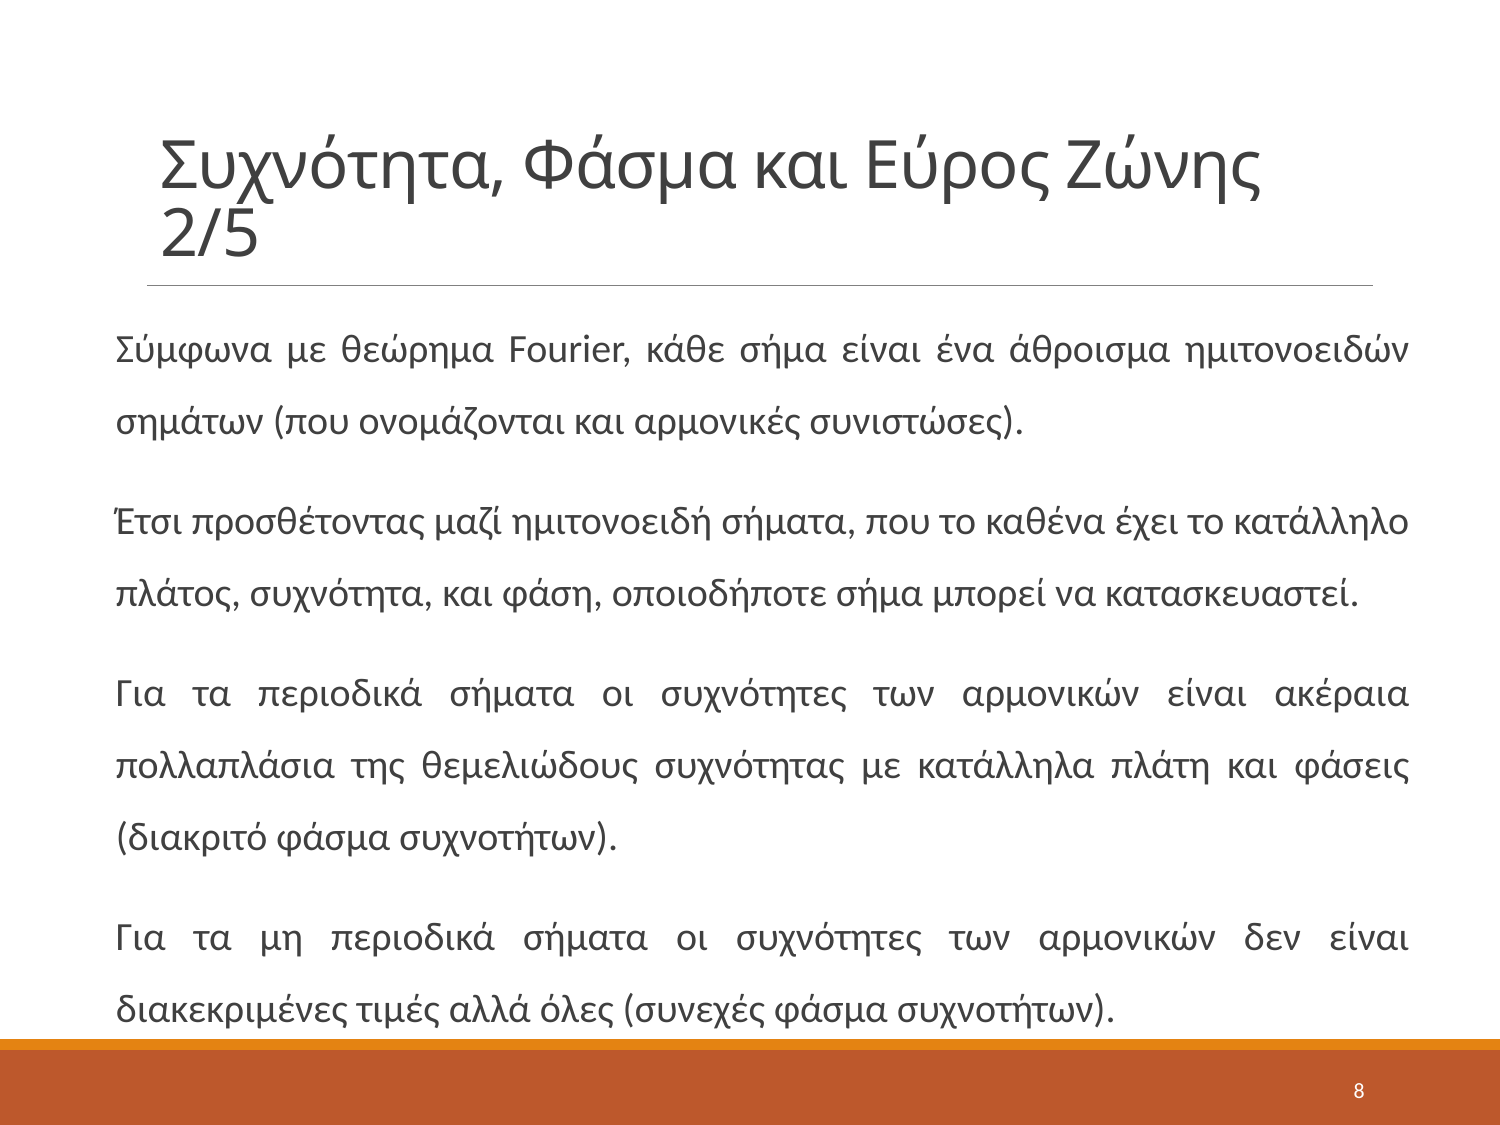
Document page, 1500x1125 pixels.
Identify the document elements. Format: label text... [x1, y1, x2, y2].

slide_number 8 [1218, 1059, 1380, 1120]
title Συχνότητα, Φάσμα και Εύρος Ζώνης 2/5 [145, 90, 1380, 279]
list Σύμφωνα με θεώρημα Fourier, κάθε σήμα είναι ένα άθροισμα ημιτονοειδών σημάτων (που ονομάζονται και αρμονικές συνιστώσες). Έτσι προσθέτοντας μαζί ημιτονοειδή σήματα, που το καθένα έχει το κατάλληλο πλάτος, συχνότητα, και φάση, οποιοδήποτε σήμα μπορεί να κατασκευαστεί. Για τα περιοδικά σήματα οι συχνότητες των αρμονικών είναι ακέραια πολλαπλάσια της θεμελιώδους συχνότητας με κατάλληλα πλάτη και φάσεις (διακριτό φάσμα συχνοτήτων). Για τα μη περιοδικά σήματα οι συχνότητες των αρμονικών δεν είναι διακεκριμένες τιμές αλλά όλες (συνεχές φάσμα συχνοτήτων). [100, 290, 1412, 1047]
